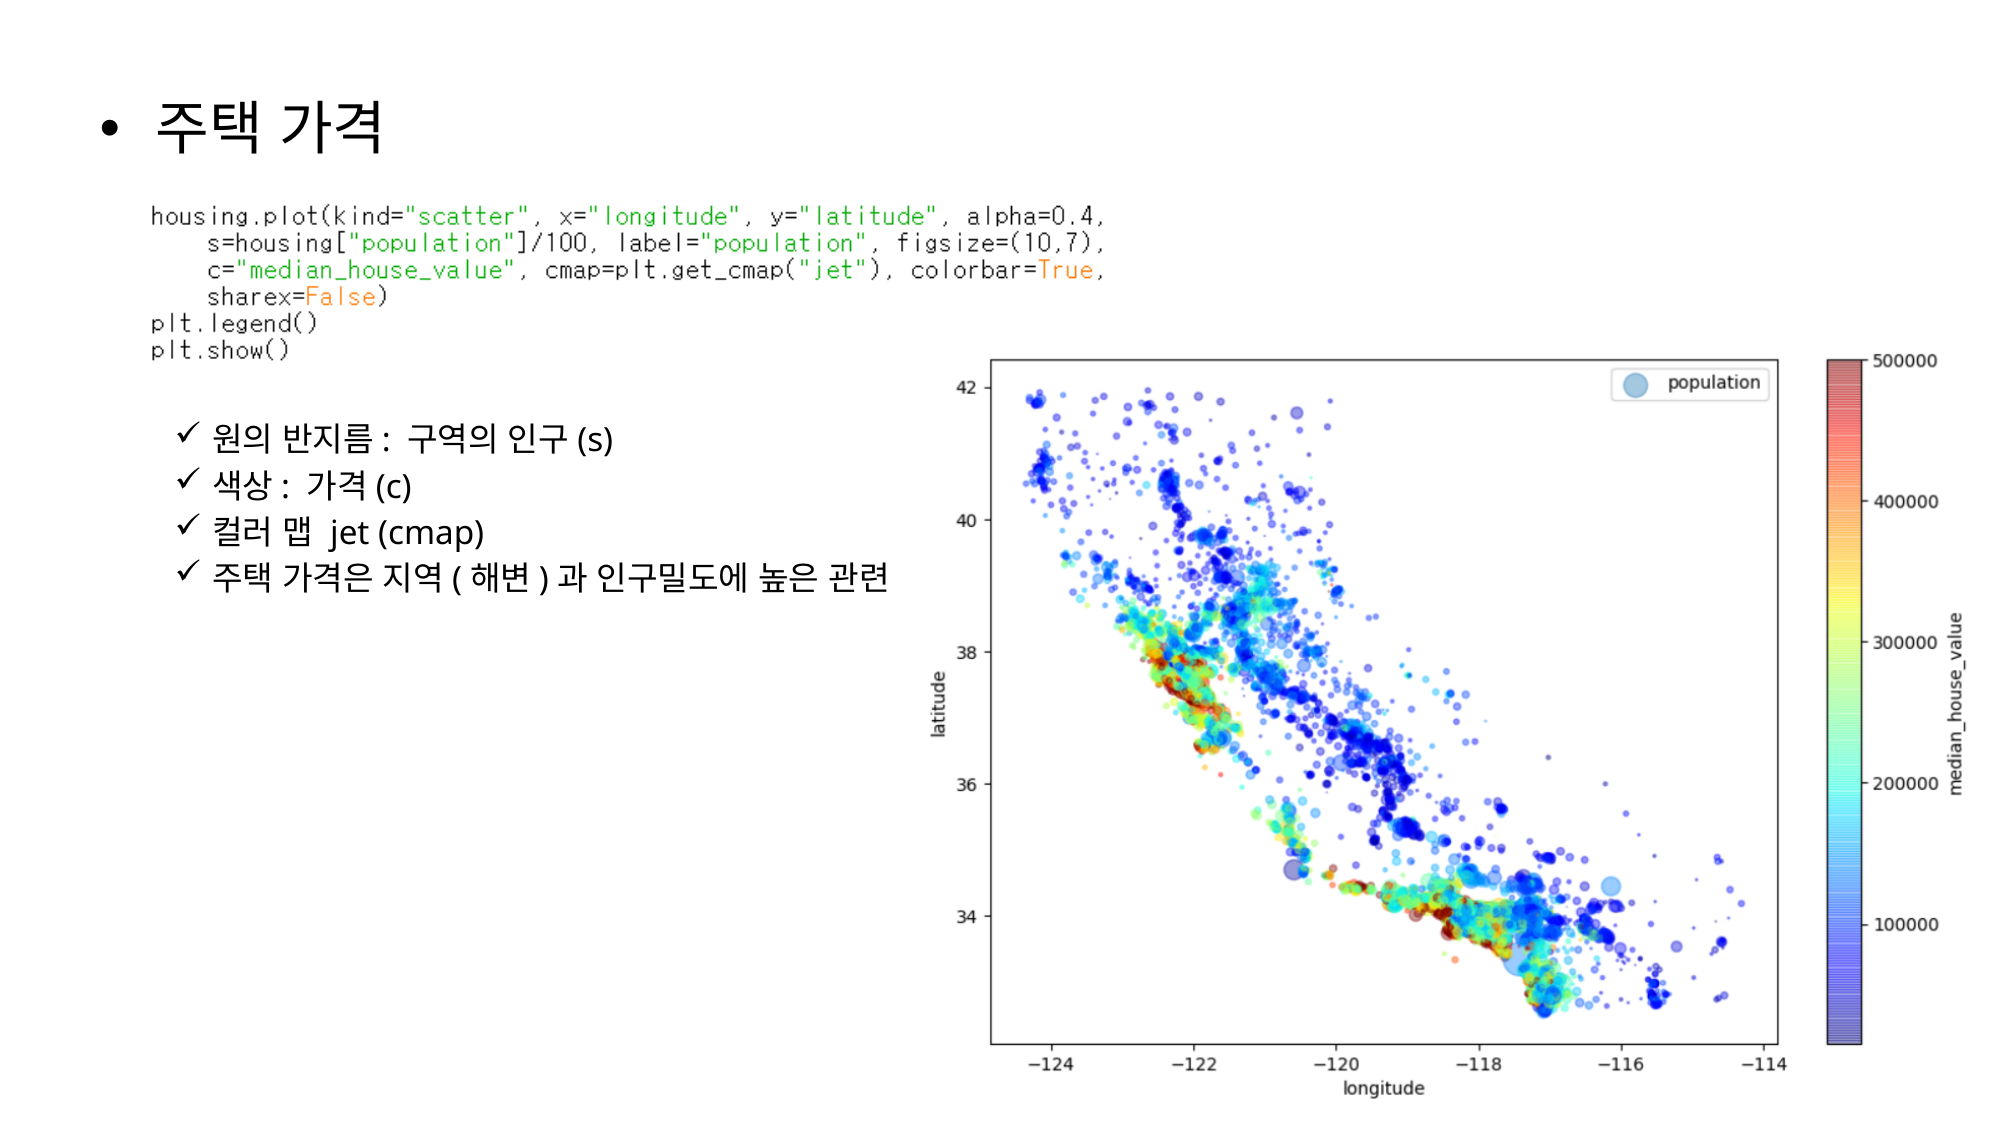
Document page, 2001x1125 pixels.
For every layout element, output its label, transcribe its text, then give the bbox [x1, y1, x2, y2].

picture [144, 195, 1977, 1107]
text_box 주택 가격 원의 반지름: 구역의 인구(s) 색상: 가격(c) 컬러 맵 jet (cmap) 주택 가격은 지역(해변)과 인구밀도에 높은 관련 [84, 91, 1855, 1090]
